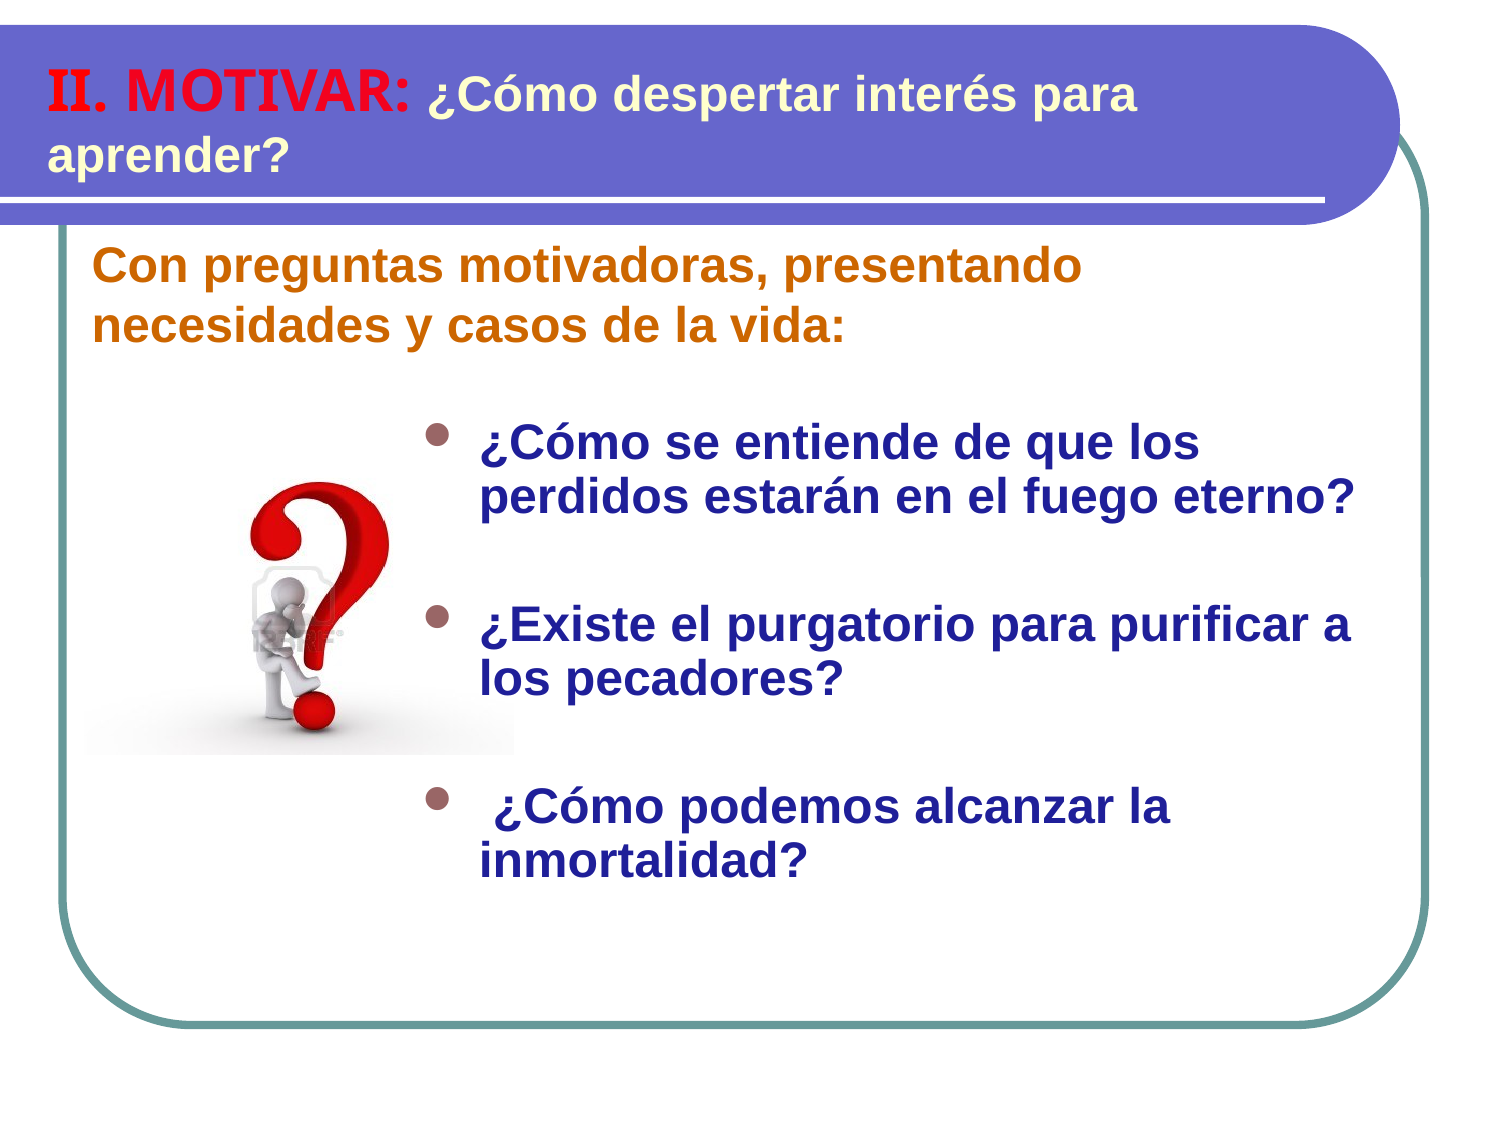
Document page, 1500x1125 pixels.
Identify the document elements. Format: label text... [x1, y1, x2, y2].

title II. MOTIVAR: ¿Cómo despertar interés para aprender? [31, 42, 1348, 193]
text_box Con preguntas motivadoras, presentando necesidades y casos de la vida: [76, 225, 1326, 360]
list ¿Cómo se entiende de que los perdidos estarán en el fuego eterno? ¿Existe el purgatorio para purificar a los pecadores? ¿Cómo podemos alcanzar la inmortalidad? [407, 408, 1377, 988]
picture [84, 461, 514, 755]
